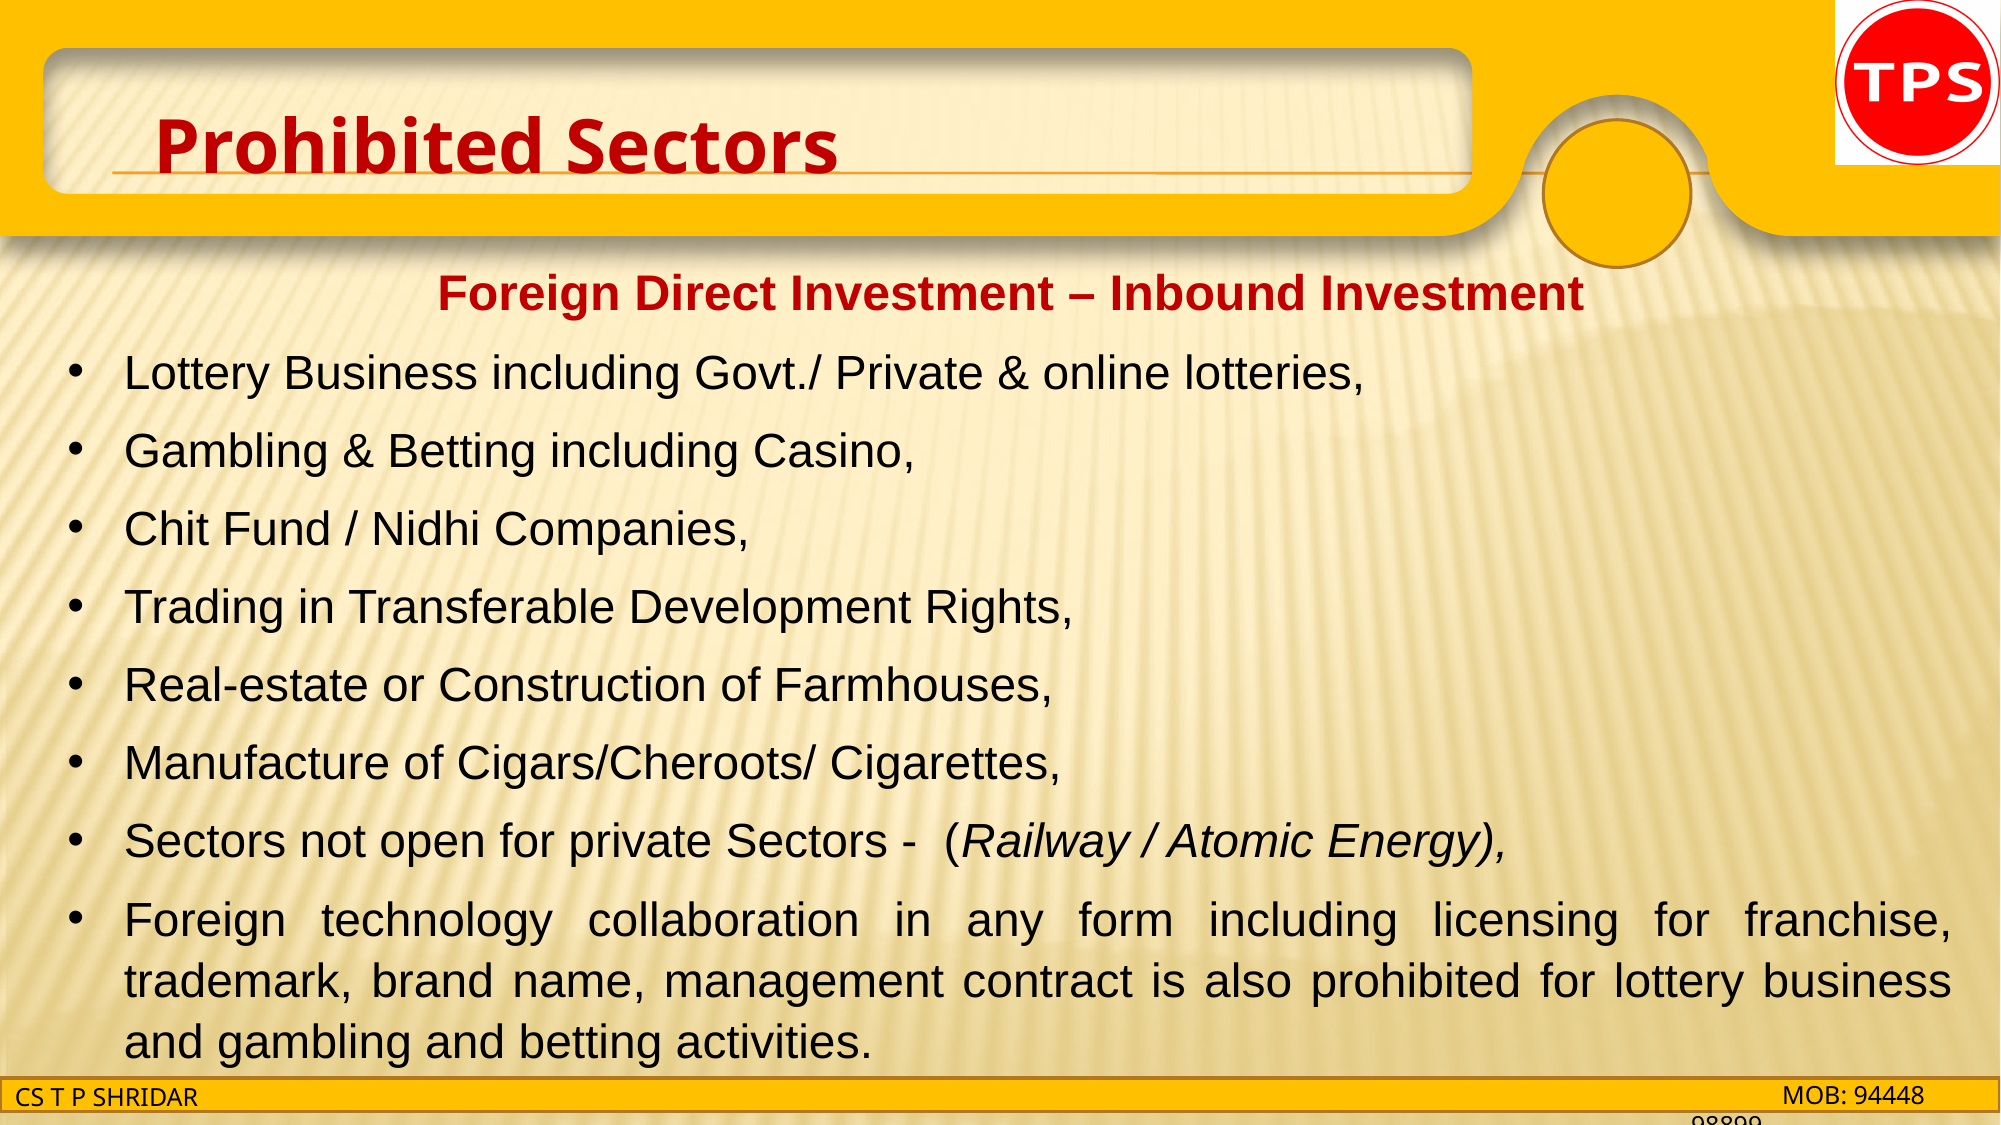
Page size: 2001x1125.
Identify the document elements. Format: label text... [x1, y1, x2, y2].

text_box Foreign Direct Investment – Inbound Investment Lottery Business including Govt./ Private & online lotteries, Gambling & Betting including Casino, Chit Fund / Nidhi Companies, Trading in Transferable Development Rights, Real-estate or Construction of Farmhouses, Manufacture of Cigars/Cheroots/ Cigarettes, Sectors not open for private Sectors - (Railway / Atomic Energy), Foreign technology collaboration in any form including licensing for franchise, trademark, brand name, management contract is also prohibited for lottery business and gambling and betting activities. [52, 248, 1970, 1076]
text_box Prohibited Sectors [138, 85, 1001, 197]
picture [1835, 0, 2000, 165]
